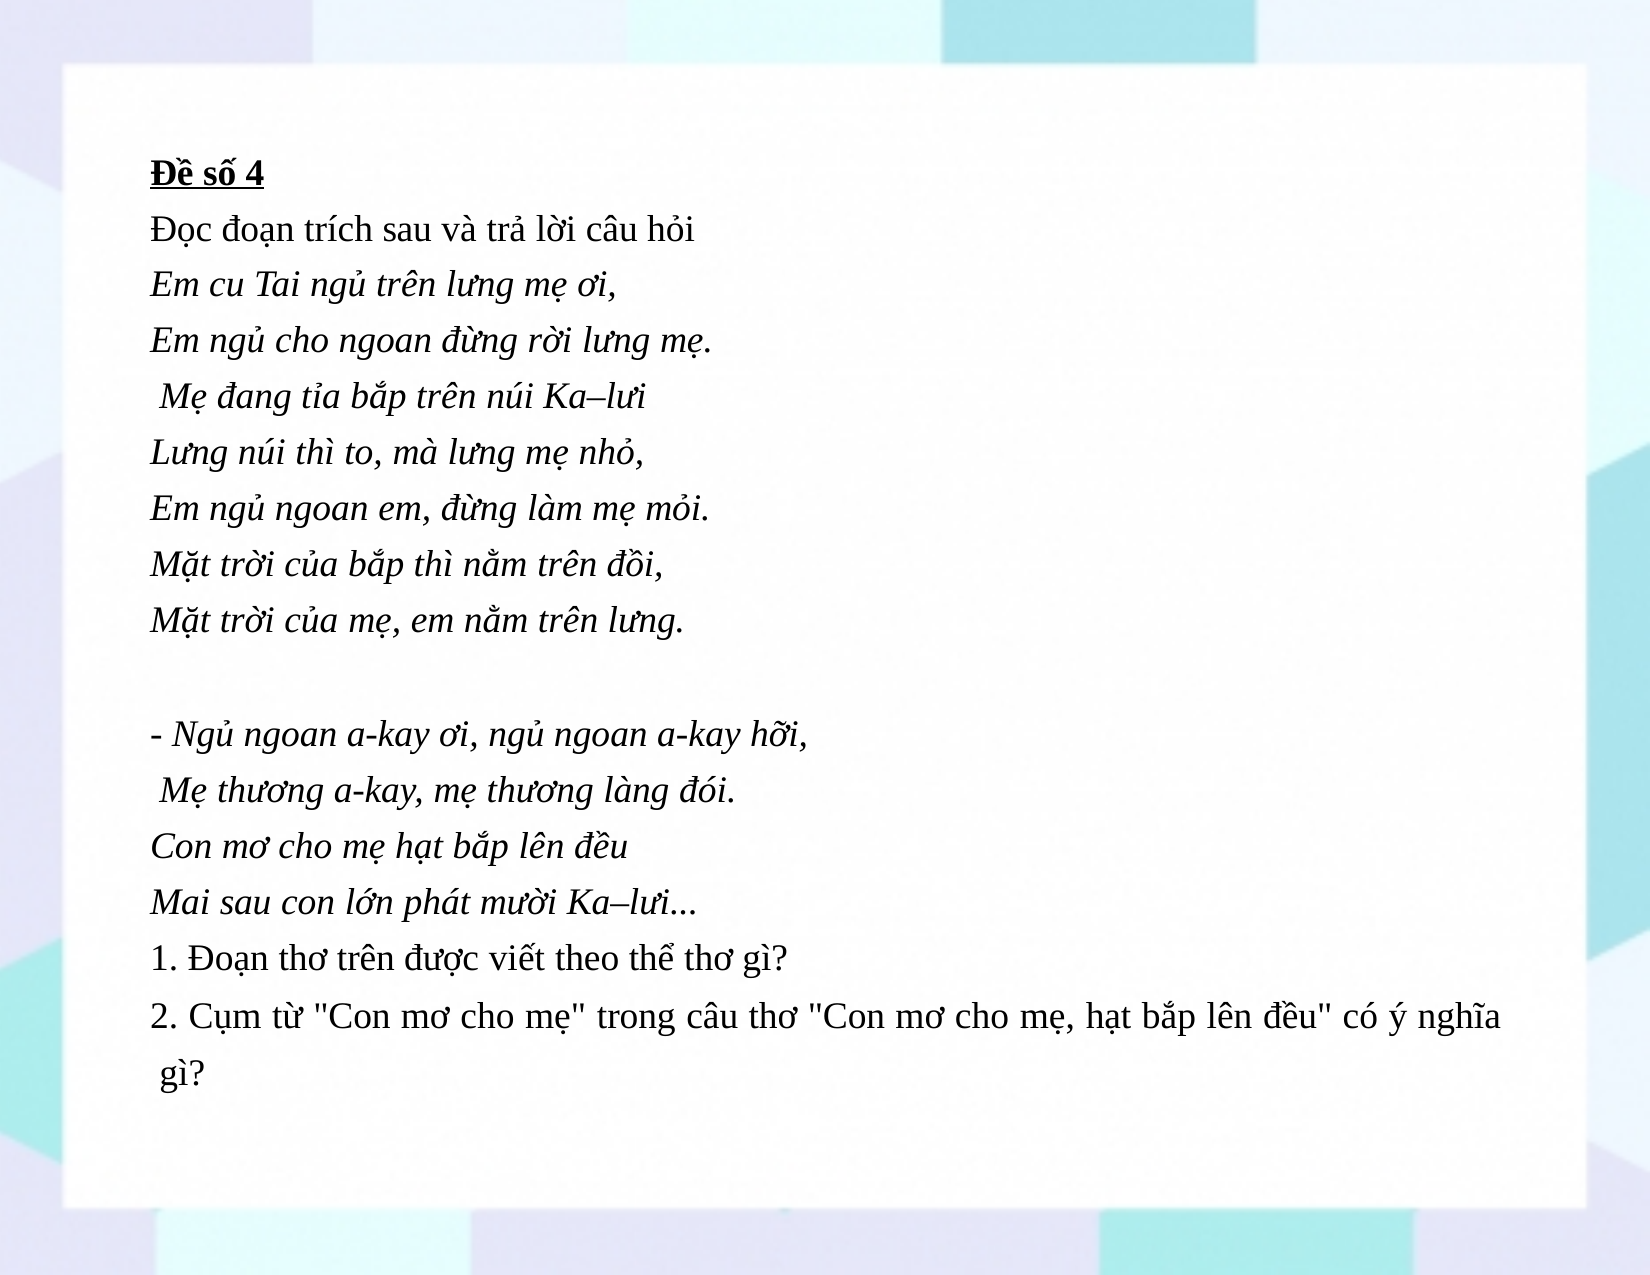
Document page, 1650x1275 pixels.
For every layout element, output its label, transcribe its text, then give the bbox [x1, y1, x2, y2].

text_box Đề số 4 Đọc đoạn trích sau và trả lời câu hỏi Em cu Tai ngủ trên lưng mẹ ơi, Em ngủ cho ngoan đừng rời lưng mẹ. Mẹ đang tỉa bắp trên núi Ka–lưi Lưng núi thì to, mà lưng mẹ nhỏ, Em ngủ ngoan em, đừng làm mẹ mỏi. Mặt trời của bắp thì nằm trên đồi, Mặt trời của mẹ, em nằm trên lưng. - Ngủ ngoan a-kay ơi, ngủ ngoan a-kay hỡi, Mẹ thương a-kay, mẹ thương làng đói. Con mơ cho mẹ hạt bắp lên đều Mai sau con lớn phát mười Ka–lưi... 1. Đoạn thơ trên được viết theo thể thơ gì? 2. Cụm từ "Con mơ cho mẹ" trong câu thơ "Con mơ cho mẹ, hạt bắp lên đều" có ý nghĩa gì? [147, 134, 1503, 1093]
picture [0, 0, 1650, 1275]
